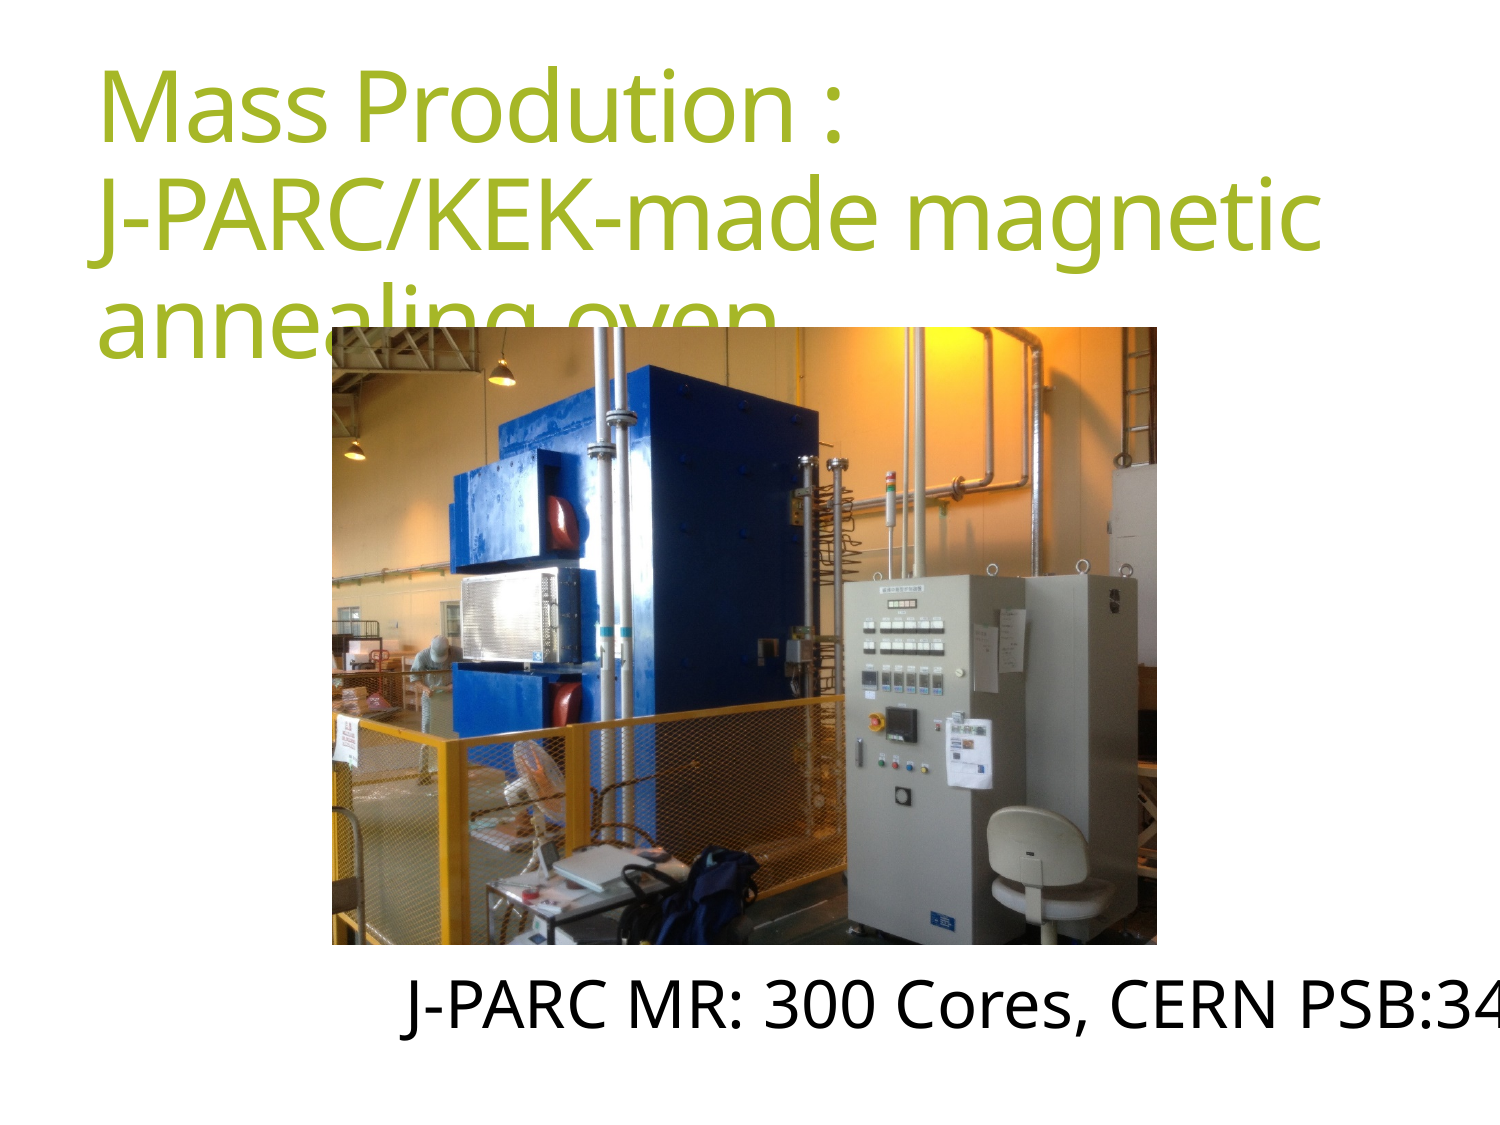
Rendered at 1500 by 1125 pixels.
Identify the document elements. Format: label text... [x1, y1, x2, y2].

text_box J-PARC MR: 300 Cores, CERN PSB:342 [390, 954, 1500, 1049]
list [332, 326, 1157, 945]
title Mass Prodution : J-PARC/KEK-made magnetic annealing oven [80, 81, 1407, 354]
